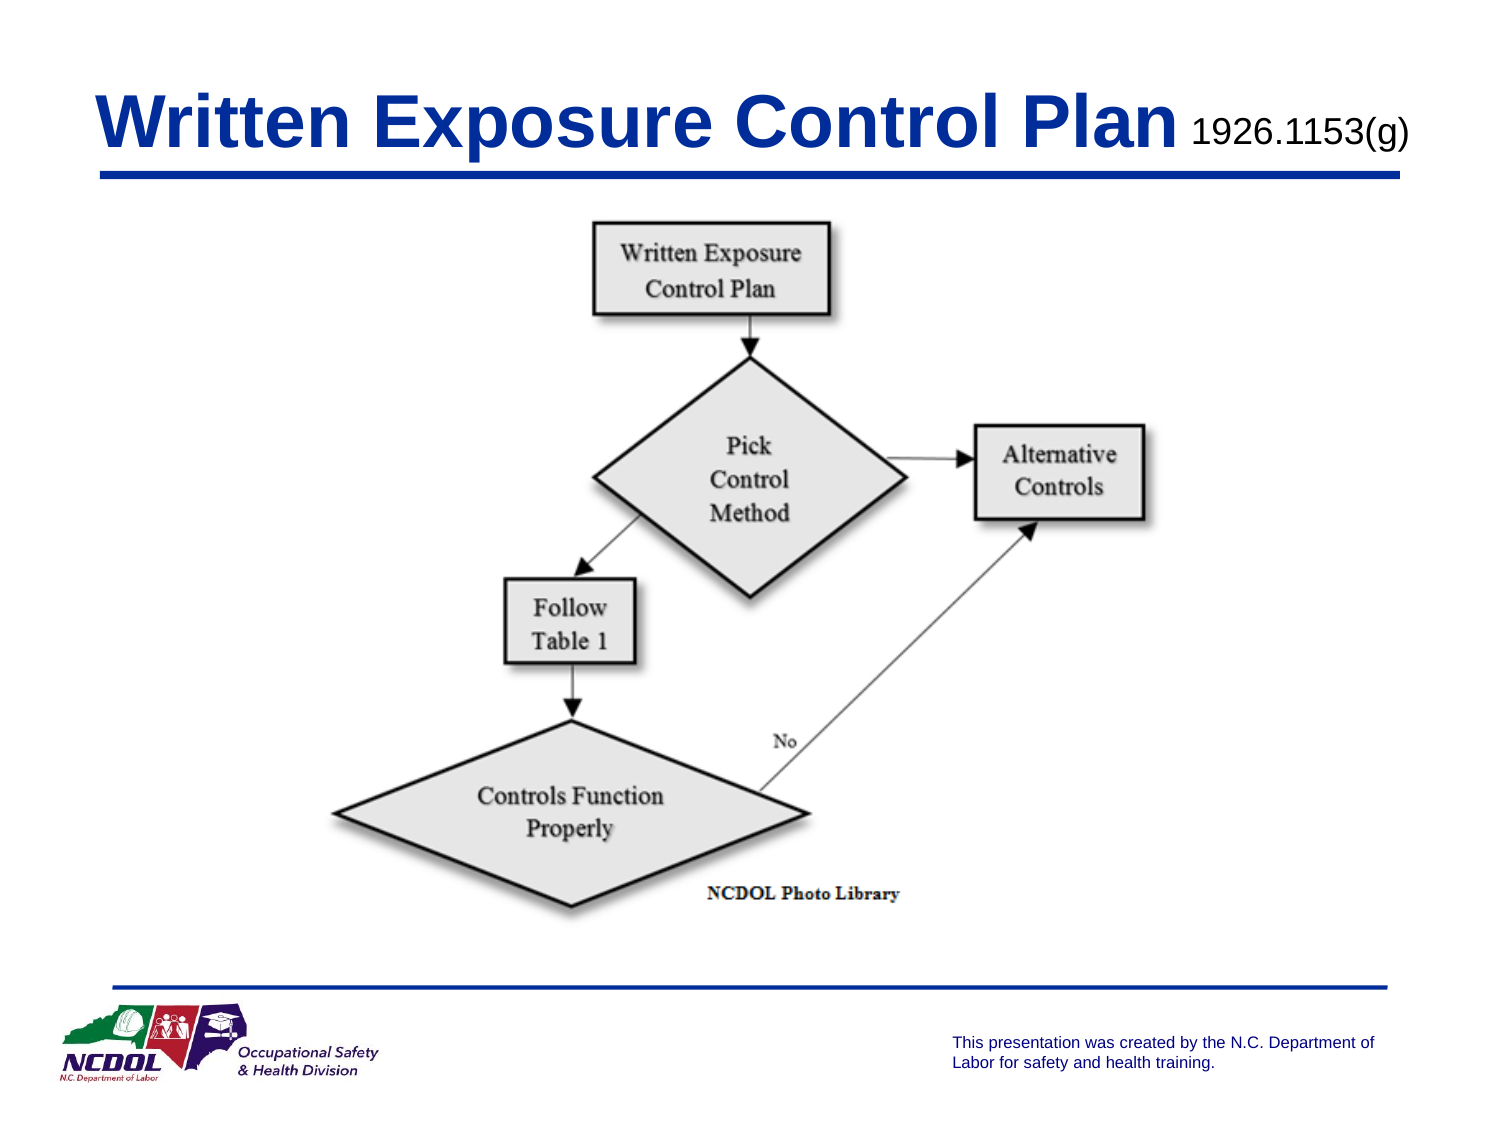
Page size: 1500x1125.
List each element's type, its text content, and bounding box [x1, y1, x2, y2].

title Written Exposure Control Plan [87, 72, 1388, 164]
text_box 1926.1153(g) [1096, 99, 1425, 160]
picture [50, 994, 388, 1092]
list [324, 212, 1172, 936]
